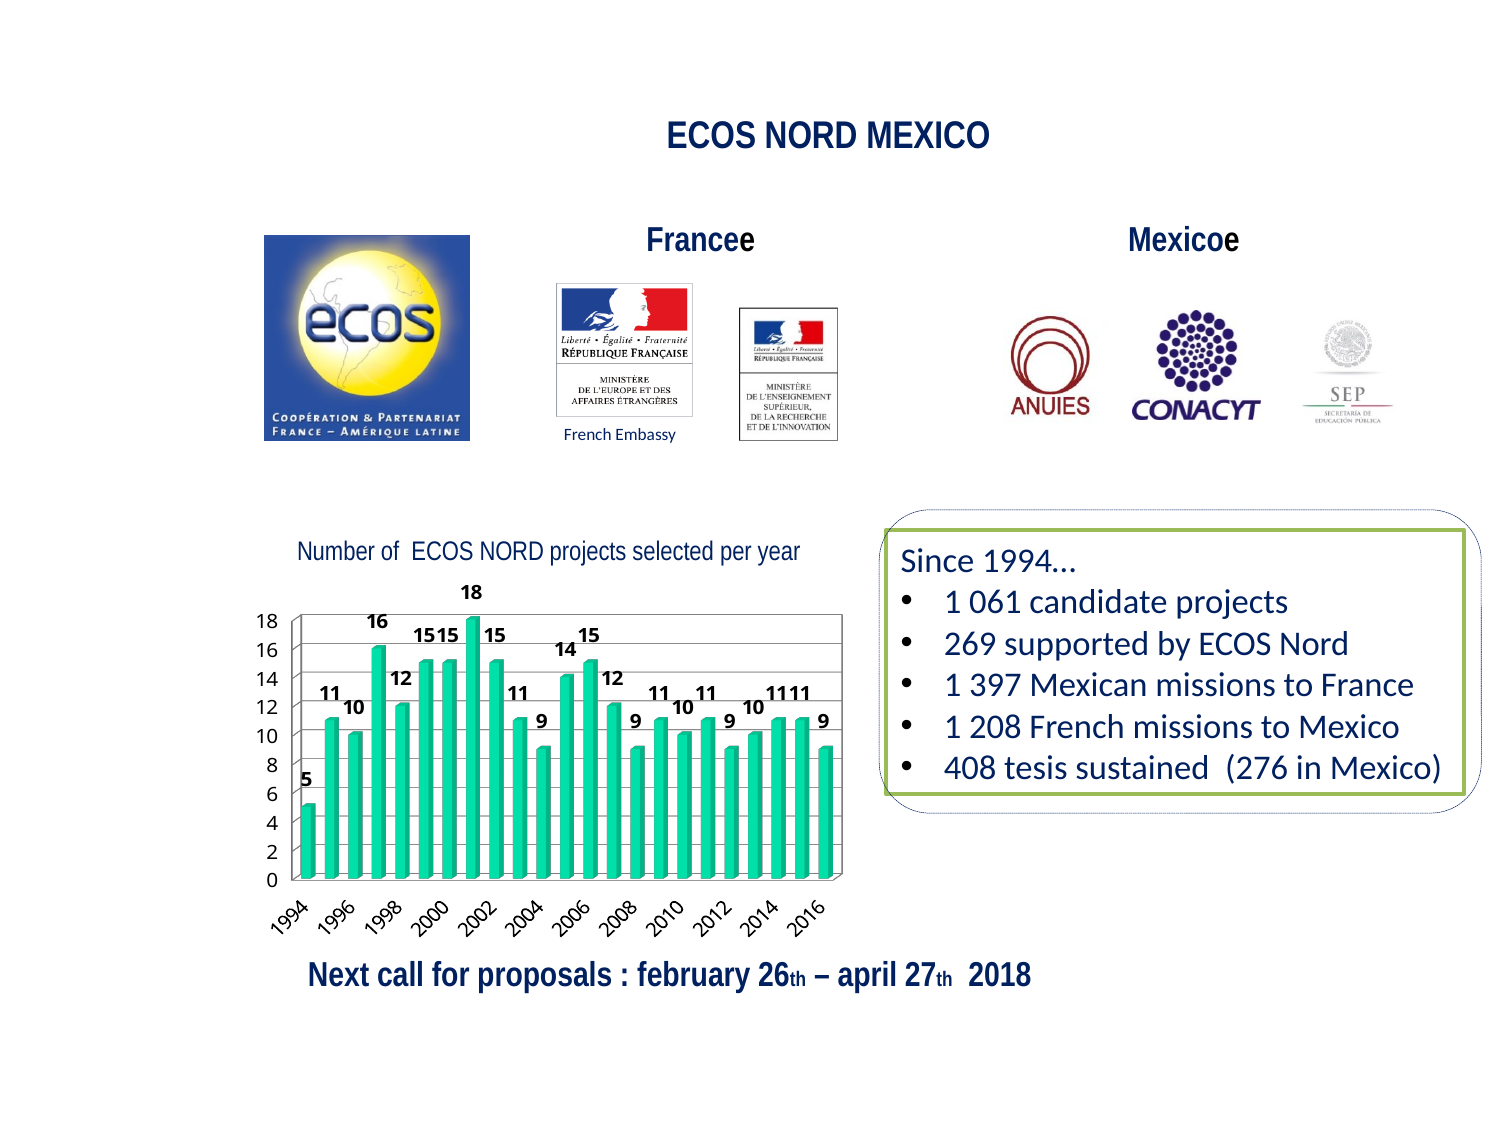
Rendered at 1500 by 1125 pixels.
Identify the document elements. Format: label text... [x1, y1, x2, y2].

picture [556, 282, 693, 417]
picture [264, 235, 470, 442]
picture [1294, 302, 1401, 442]
picture [738, 306, 838, 442]
text_box Mexicoe [1014, 209, 1353, 266]
picture [992, 306, 1109, 423]
text_box Next call for proposals : february 26th – april 27th 2018 [293, 944, 1143, 1001]
chart [238, 578, 861, 950]
text_box Francee [531, 209, 870, 266]
text_box French Embassy [549, 416, 710, 452]
picture [1132, 310, 1261, 420]
text_box Number of ECOS NORD projects selected per year [253, 526, 845, 574]
text_box [877, 507, 1484, 816]
text_box ECOS NORD MEXICO [499, 102, 1176, 164]
